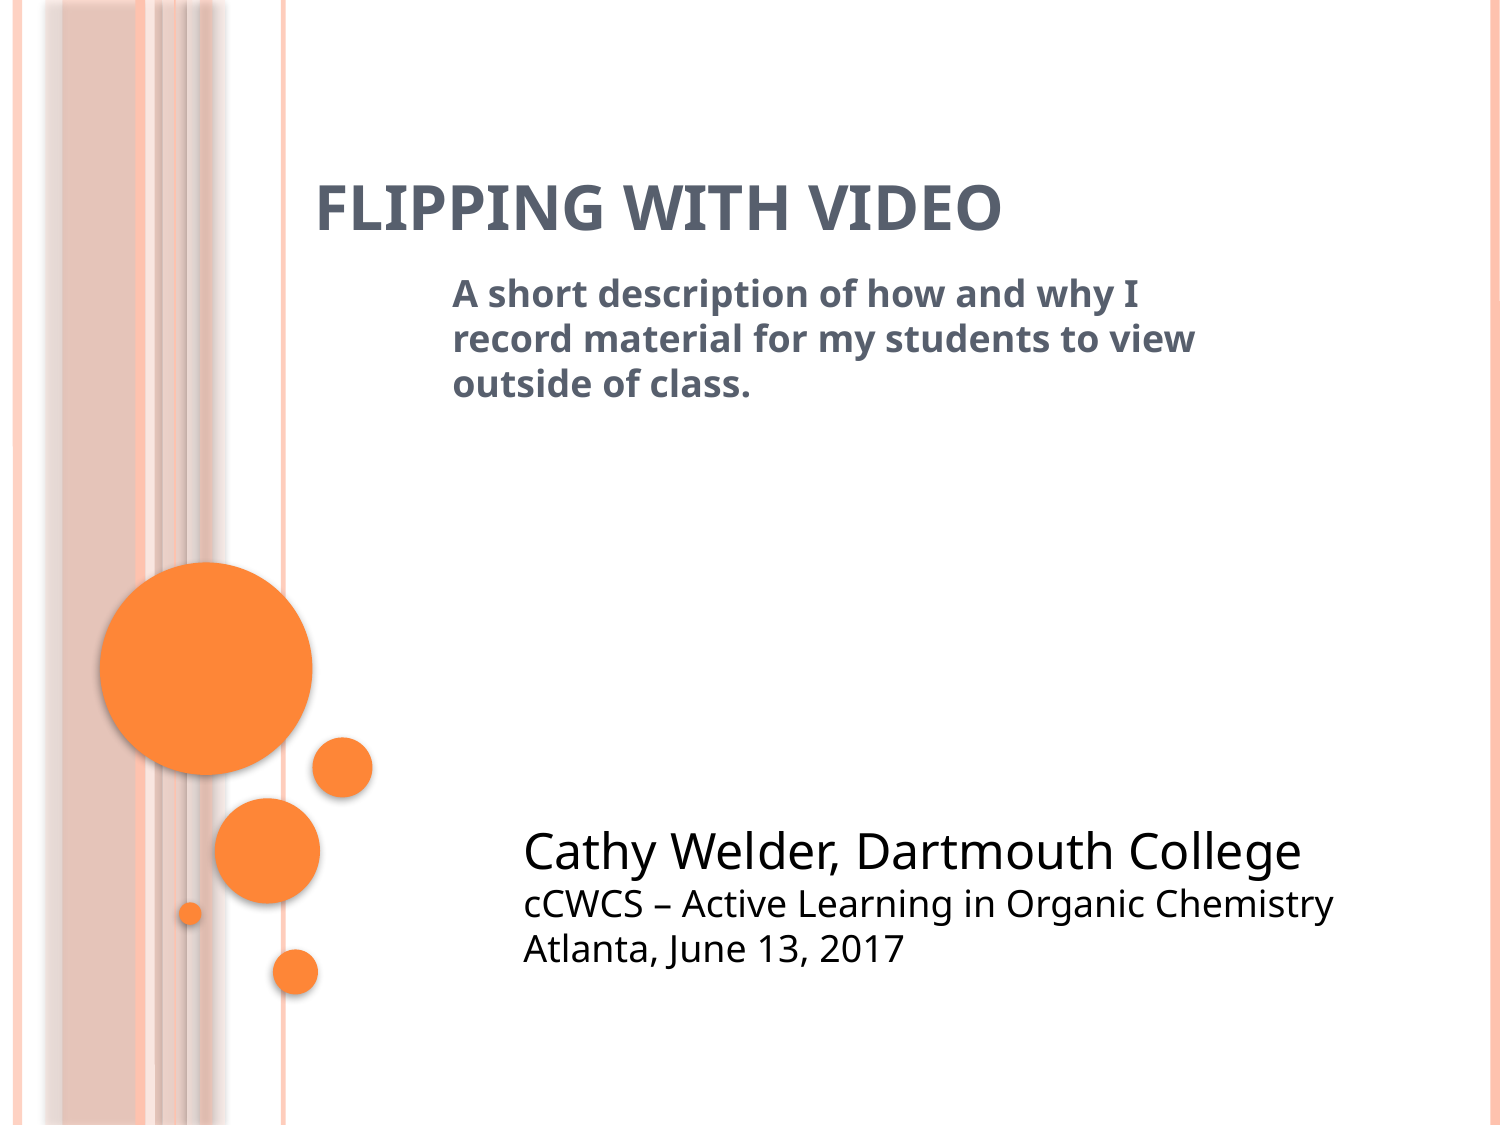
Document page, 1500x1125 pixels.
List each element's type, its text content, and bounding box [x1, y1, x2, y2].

subtitle A short description of how and why I record material for my students to view outside of class. [437, 262, 1263, 488]
title Flipping with Video [300, 112, 1313, 250]
text_box Cathy Welder, Dartmouth College cCWCS – Active Learning in Organic Chemistry Atlanta, June 13, 2017 [508, 812, 1484, 978]
